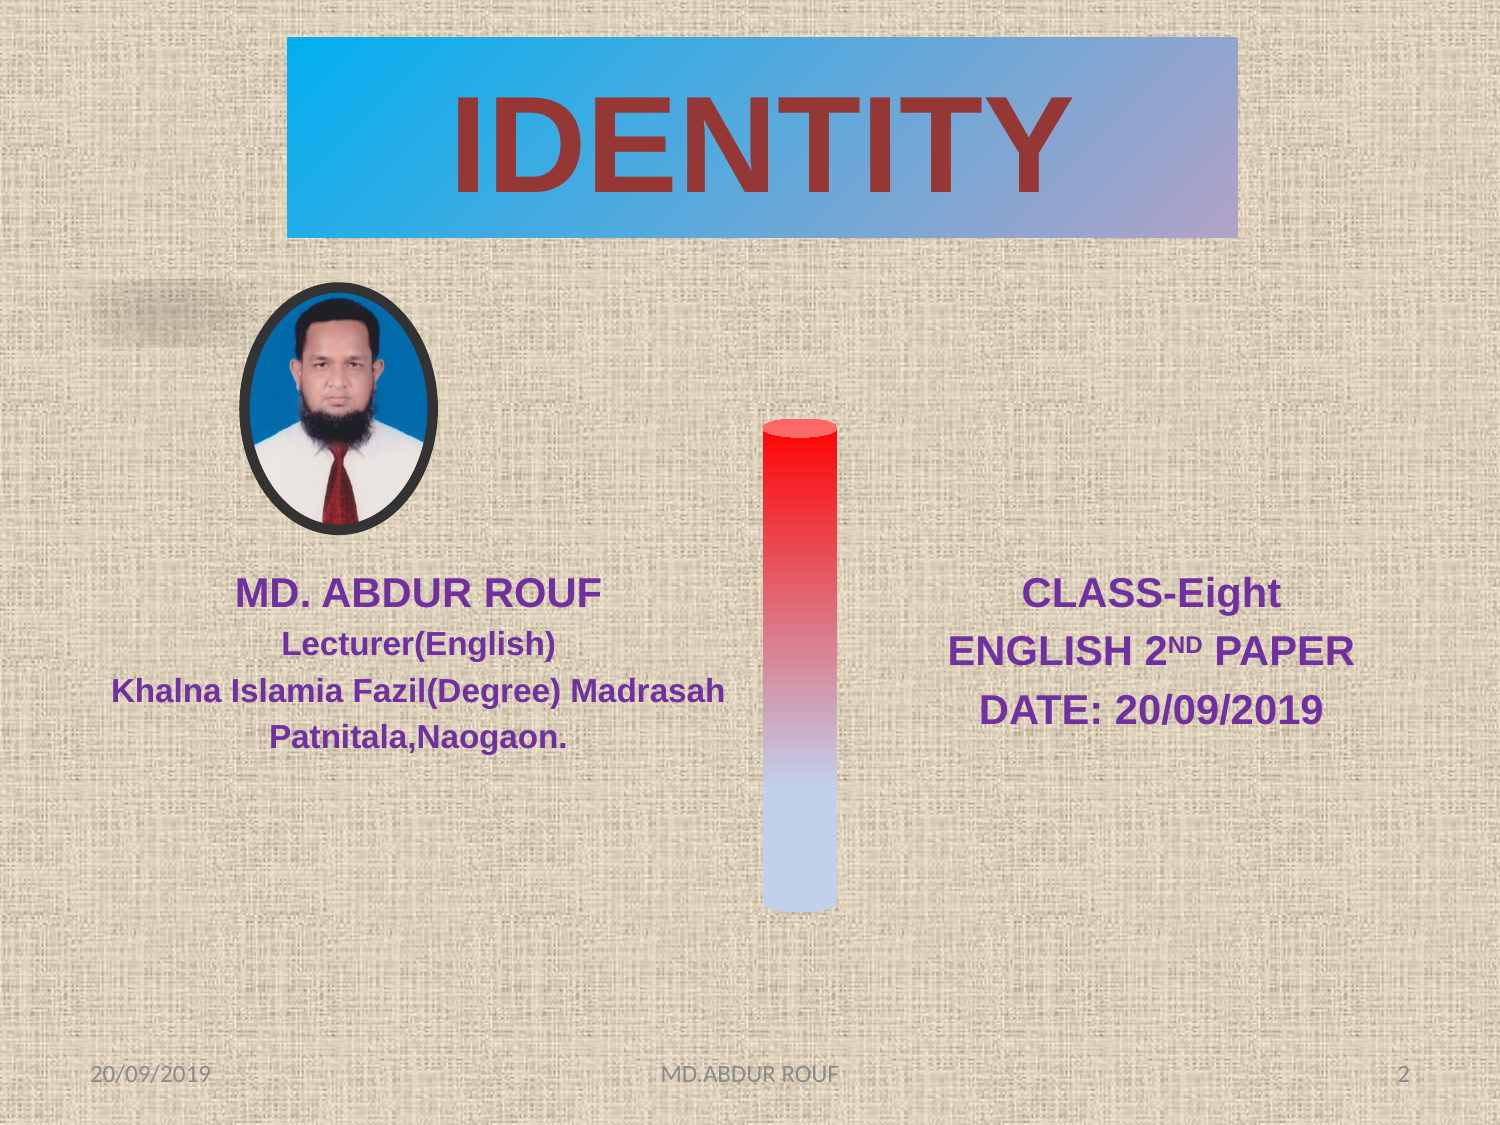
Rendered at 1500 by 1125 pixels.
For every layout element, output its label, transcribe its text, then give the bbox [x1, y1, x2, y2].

footer MD.ABDUR ROUF [512, 1042, 988, 1103]
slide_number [75, 1042, 425, 1103]
title IDENTITY [287, 37, 1238, 238]
text_box [760, 416, 840, 915]
text_box CLASS-Eight ENGLISH 2ND PAPER DATE: 20/09/2019 [874, 558, 1428, 821]
subtitle MD. ABDUR ROUF Lecturer(English) Khalna Islamia Fazil(Degree) Madrasah Patnitala,Naogaon. [62, 558, 760, 821]
slide_number 2 [1074, 1042, 1425, 1103]
picture [0, 0, 1500, 1125]
